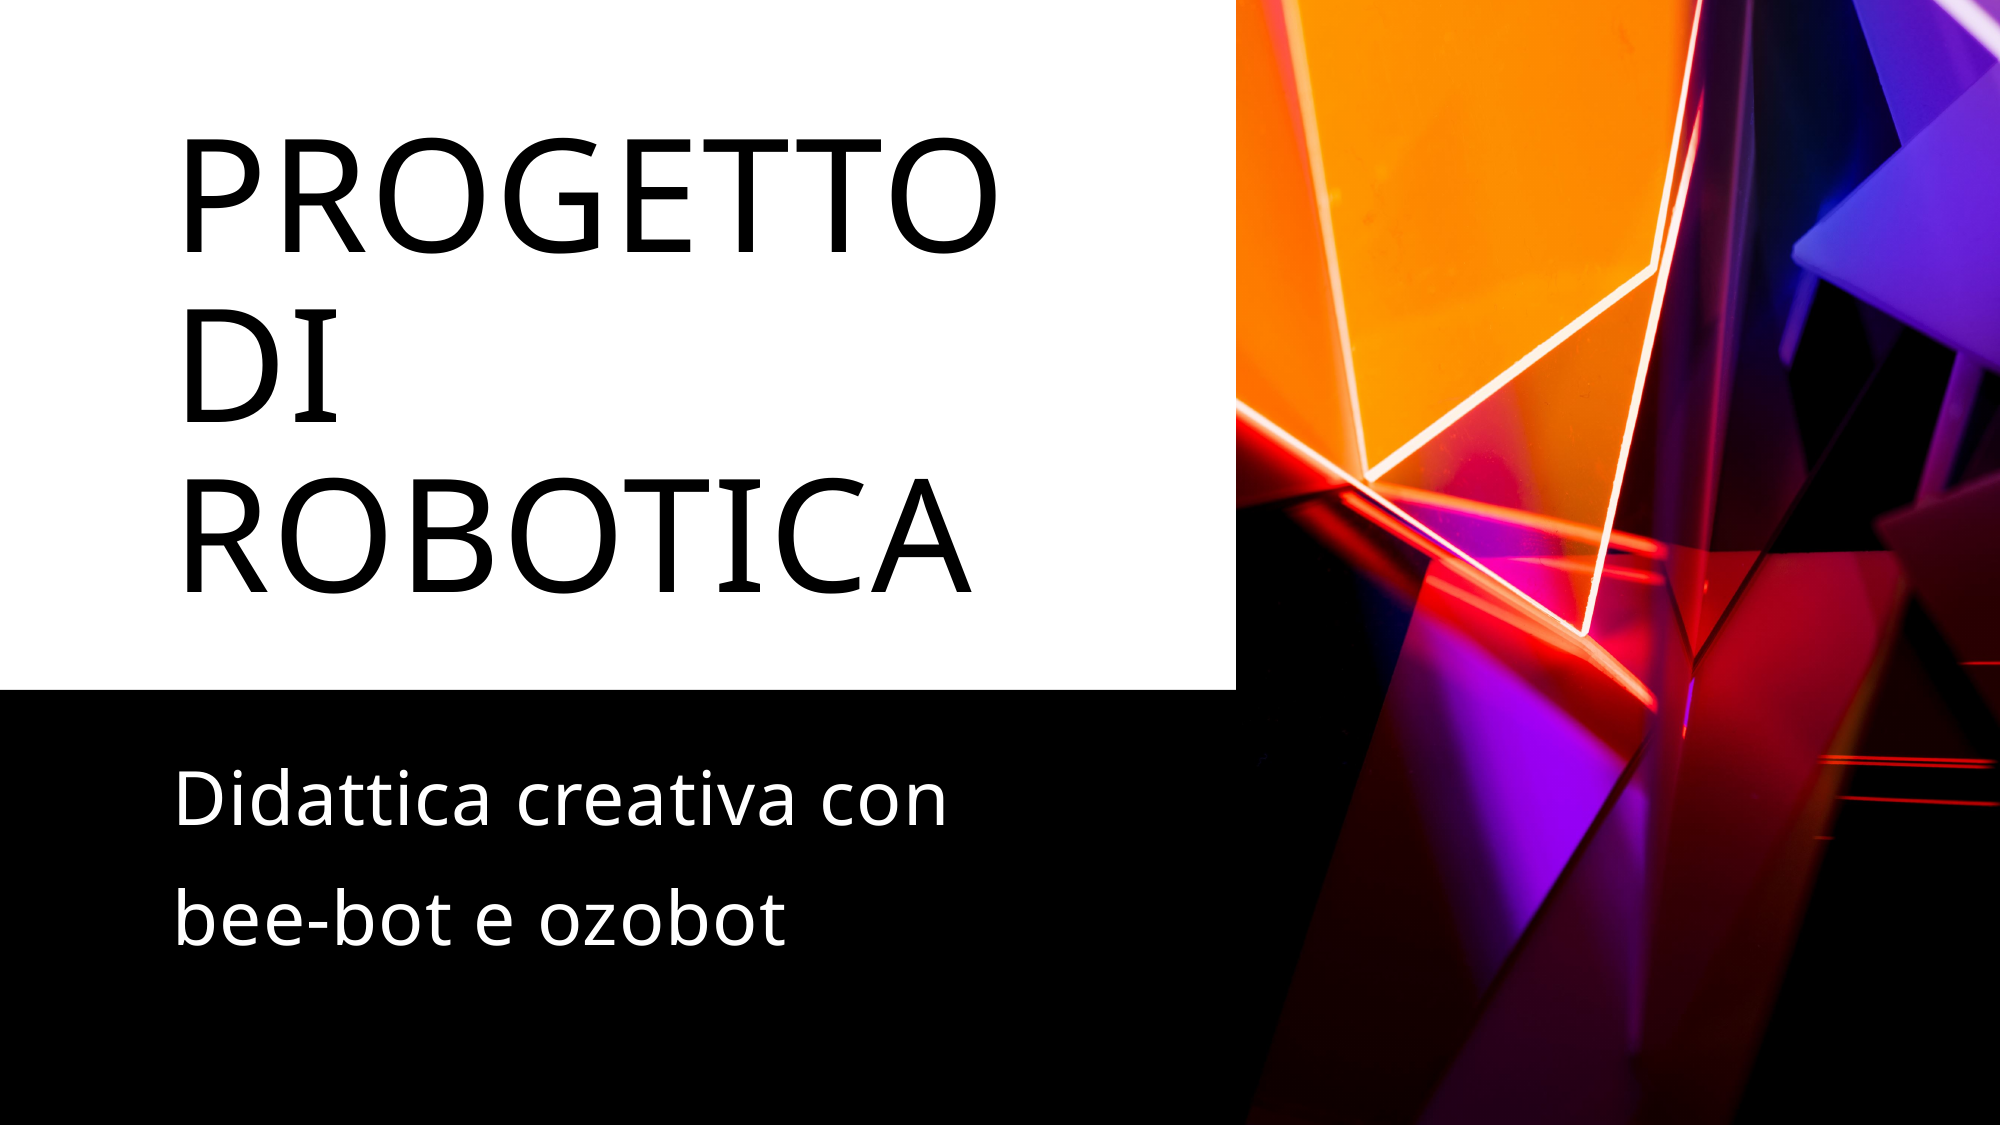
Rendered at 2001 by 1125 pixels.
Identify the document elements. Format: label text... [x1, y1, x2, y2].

picture [1235, 0, 2000, 1125]
text_box [0, 0, 1235, 689]
title Progetto di robotica [157, 104, 1146, 635]
subtitle Didattica creativa con bee-bot e ozobot [157, 742, 1146, 991]
text_box [0, 689, 1235, 1125]
